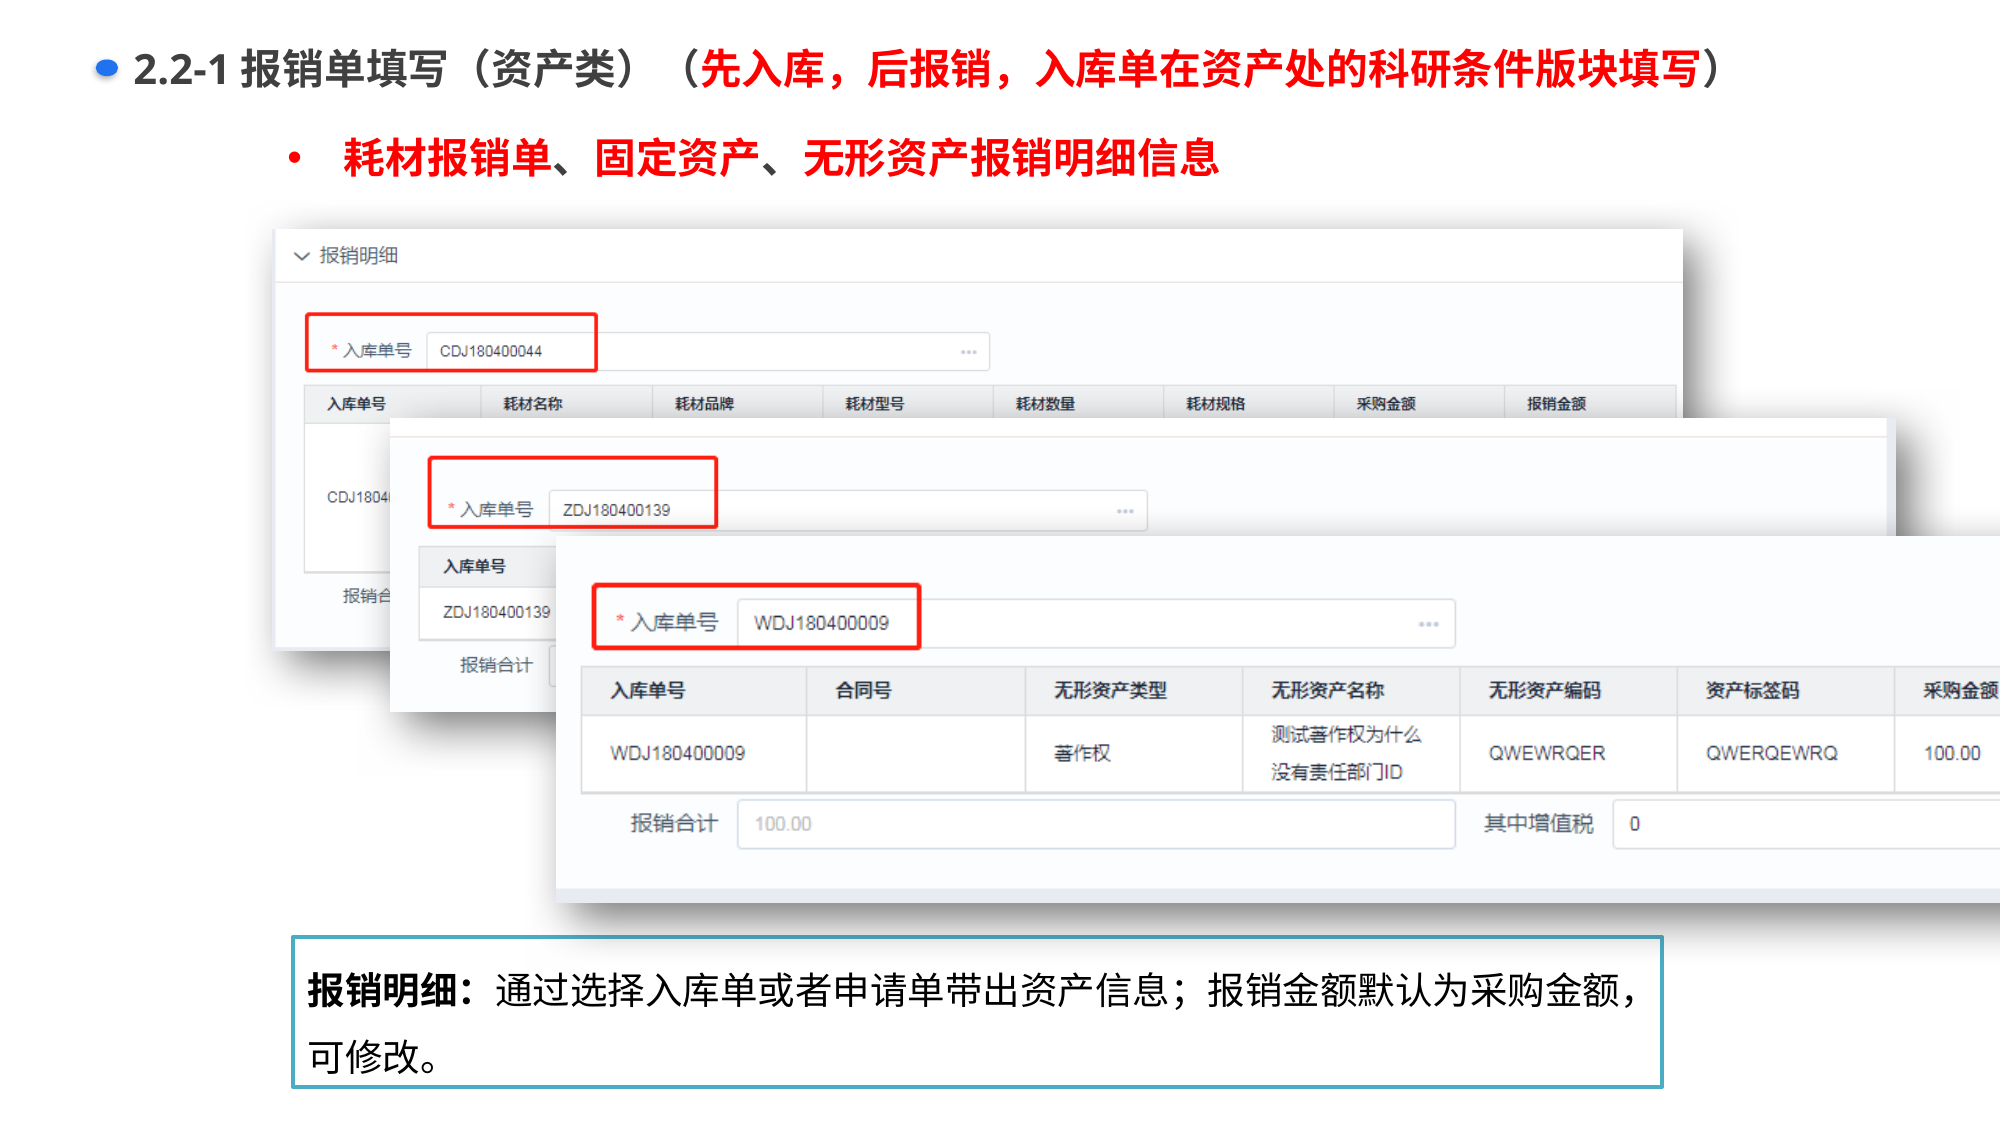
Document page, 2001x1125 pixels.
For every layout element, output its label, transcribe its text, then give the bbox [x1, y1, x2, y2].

title 2.2-1报销单填写（资产类）（先入库，后报销，入库单在资产处的科研条件版块填写） [118, 17, 1898, 118]
text_box 报销明细：通过选择入库单或者申请单带出资产信息；报销金额默认为采购金额，可修改。 [291, 935, 1664, 1089]
text_box 耗材报销单、固定资产、无形资产报销明细信息 [272, 124, 1767, 190]
picture [272, 228, 2000, 903]
